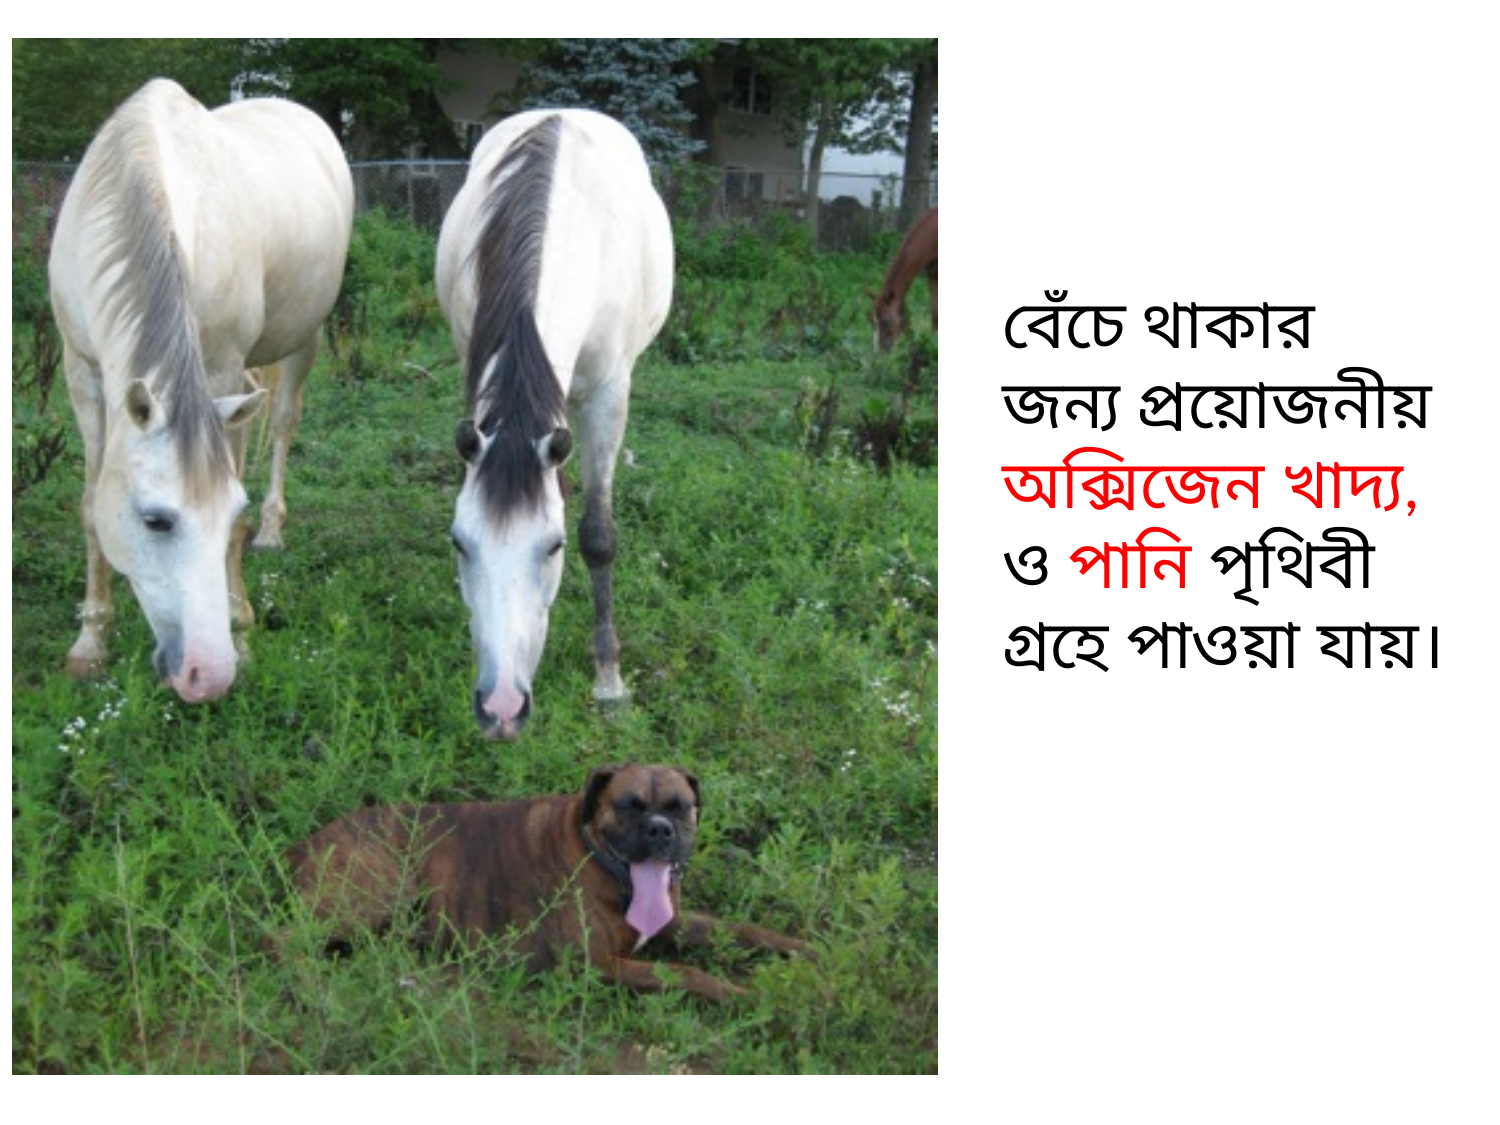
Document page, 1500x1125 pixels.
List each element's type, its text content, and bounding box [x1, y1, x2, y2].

text_box বেঁচে থাকার জন্য প্রয়োজনীয় অক্সিজেন খাদ্য, ও পানি পৃথিবী গ্রহে পাওয়া যায়। [987, 274, 1463, 690]
picture [12, 38, 938, 1076]
